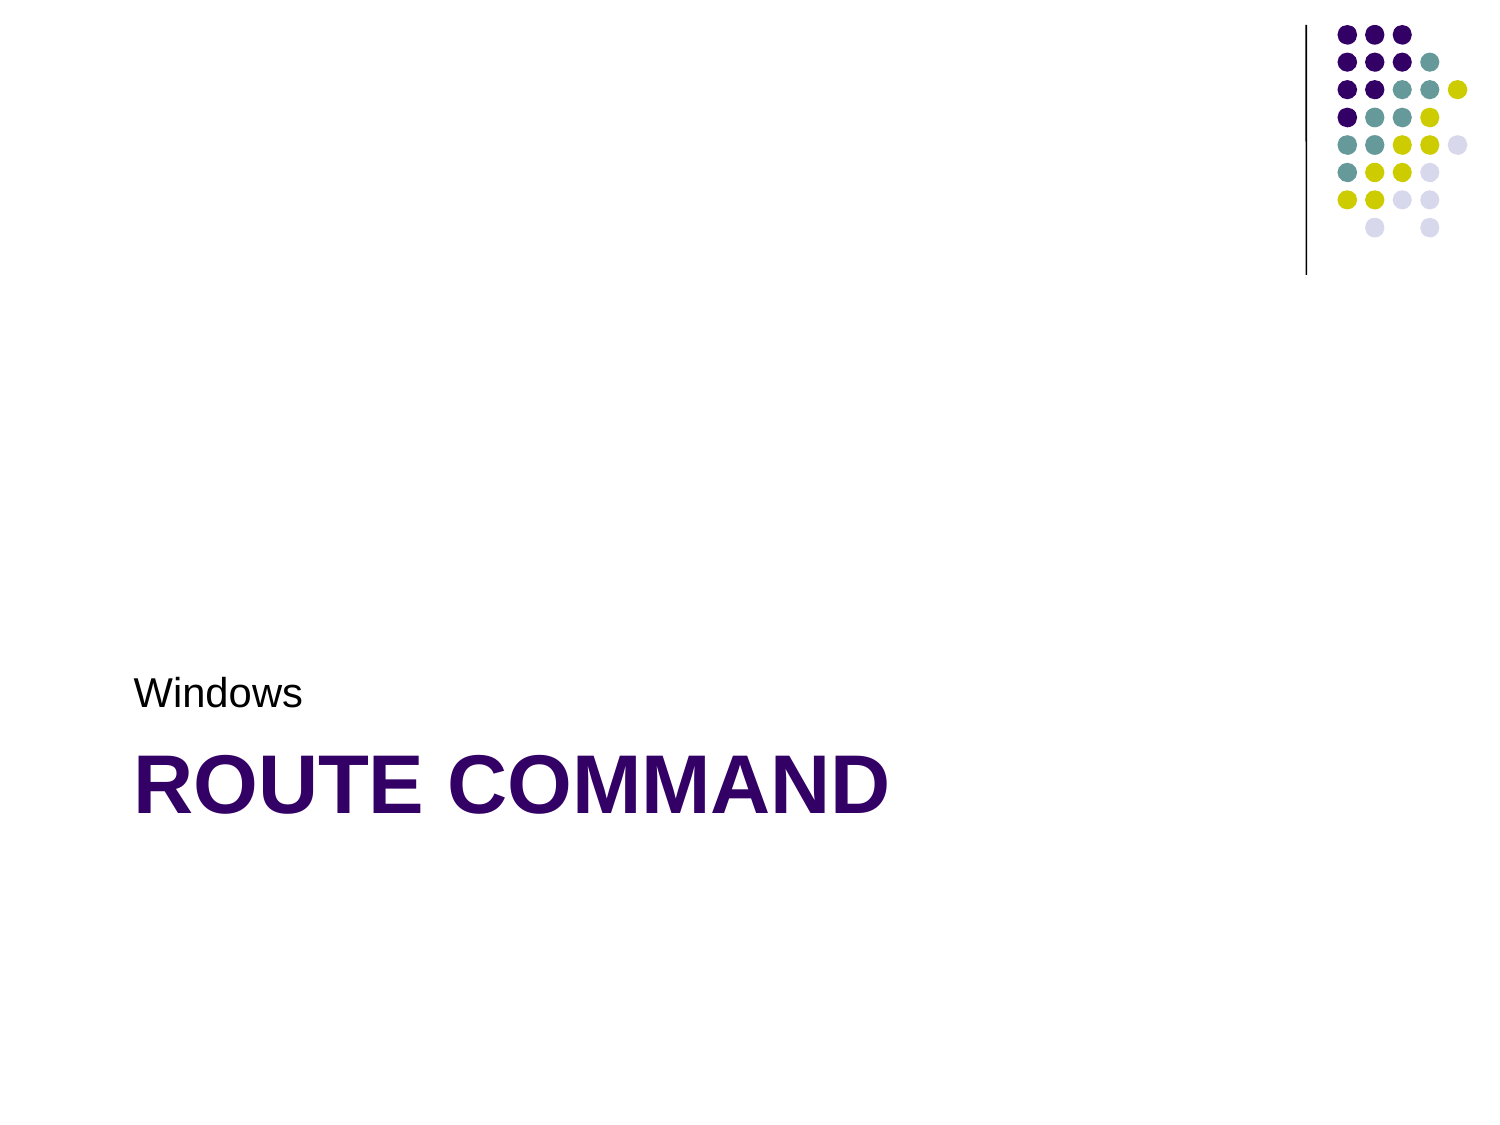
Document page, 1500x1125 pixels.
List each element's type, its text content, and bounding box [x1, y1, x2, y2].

list Windows [118, 476, 1394, 724]
title Route Command [118, 724, 1394, 947]
